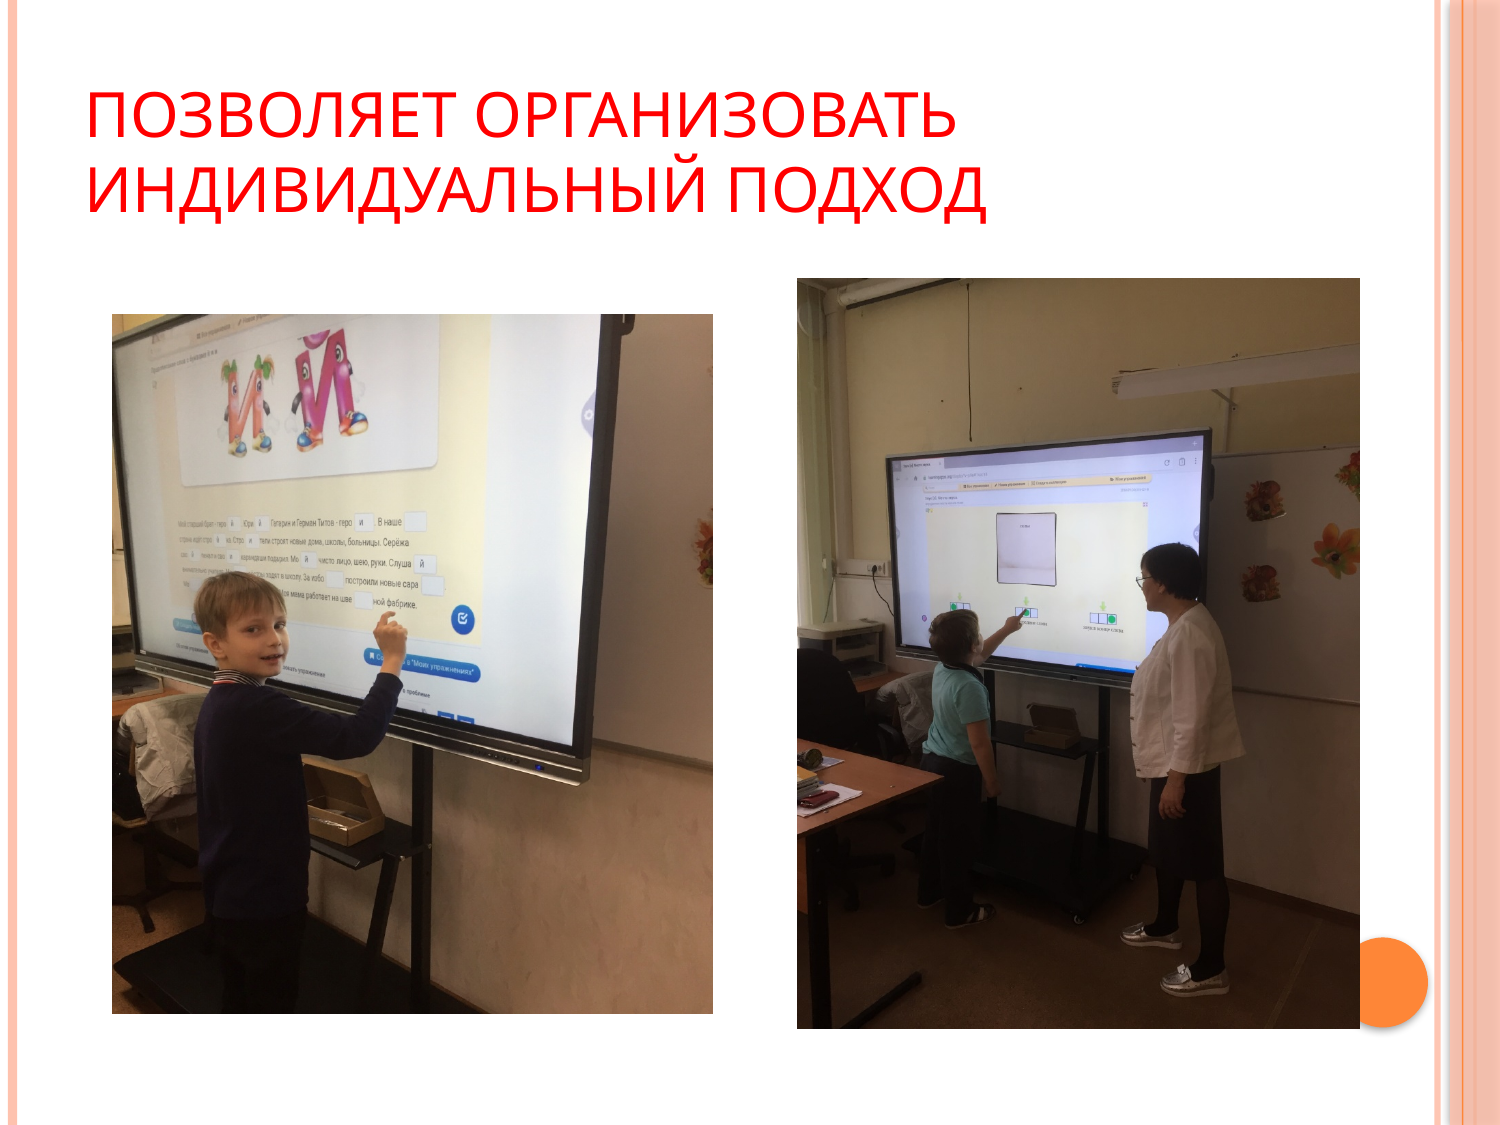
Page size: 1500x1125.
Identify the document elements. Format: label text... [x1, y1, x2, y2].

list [111, 313, 713, 1014]
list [796, 278, 1361, 1030]
title Позволяет организовать индивидуальный подход [70, 45, 1055, 233]
